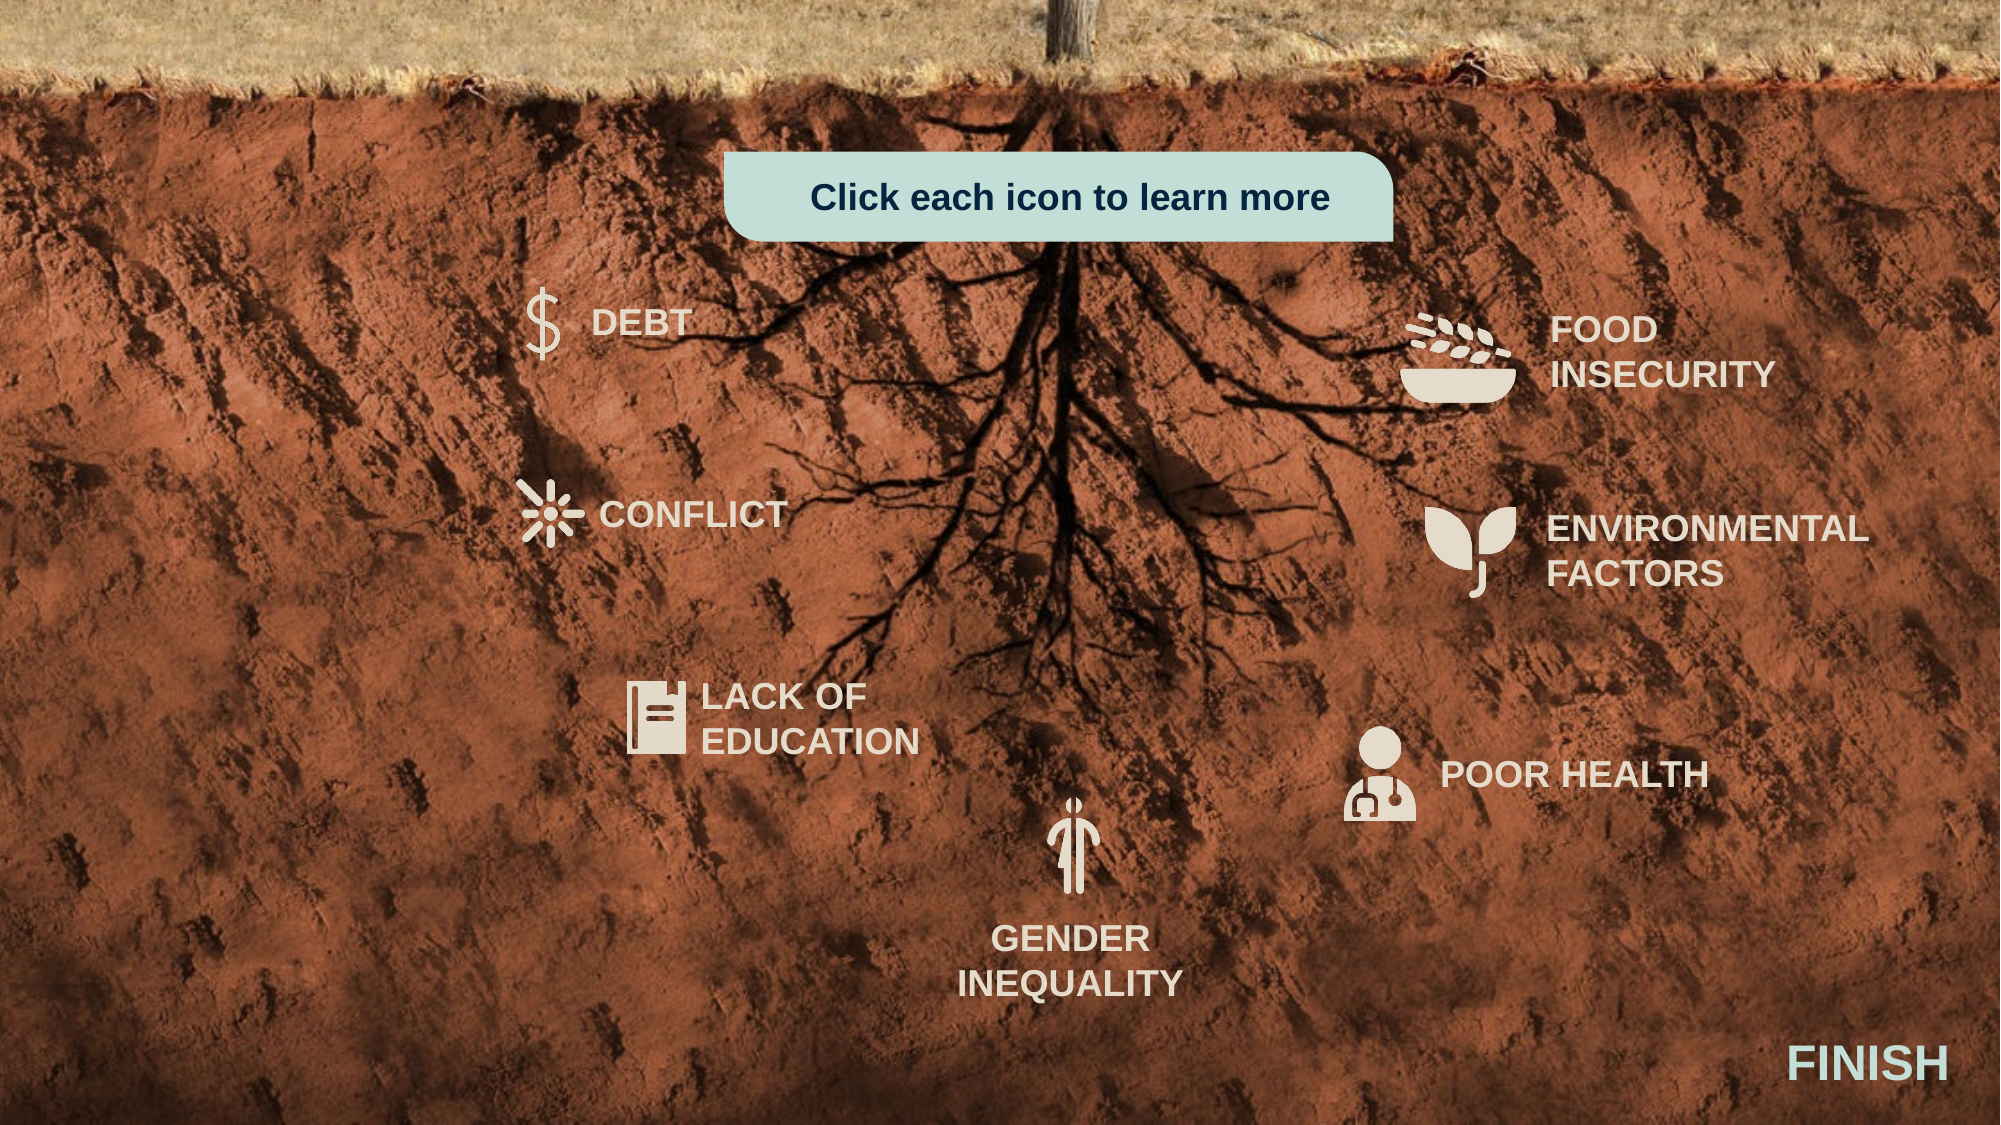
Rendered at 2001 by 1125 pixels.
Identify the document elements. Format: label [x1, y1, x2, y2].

text_box [627, 664, 1071, 771]
text_box [1400, 297, 1894, 404]
text_box [516, 479, 856, 548]
text_box [1344, 726, 1745, 821]
text_box [940, 797, 1201, 1013]
text_box [1425, 496, 1890, 603]
picture [0, 0, 2000, 1125]
text_box [501, 282, 848, 365]
